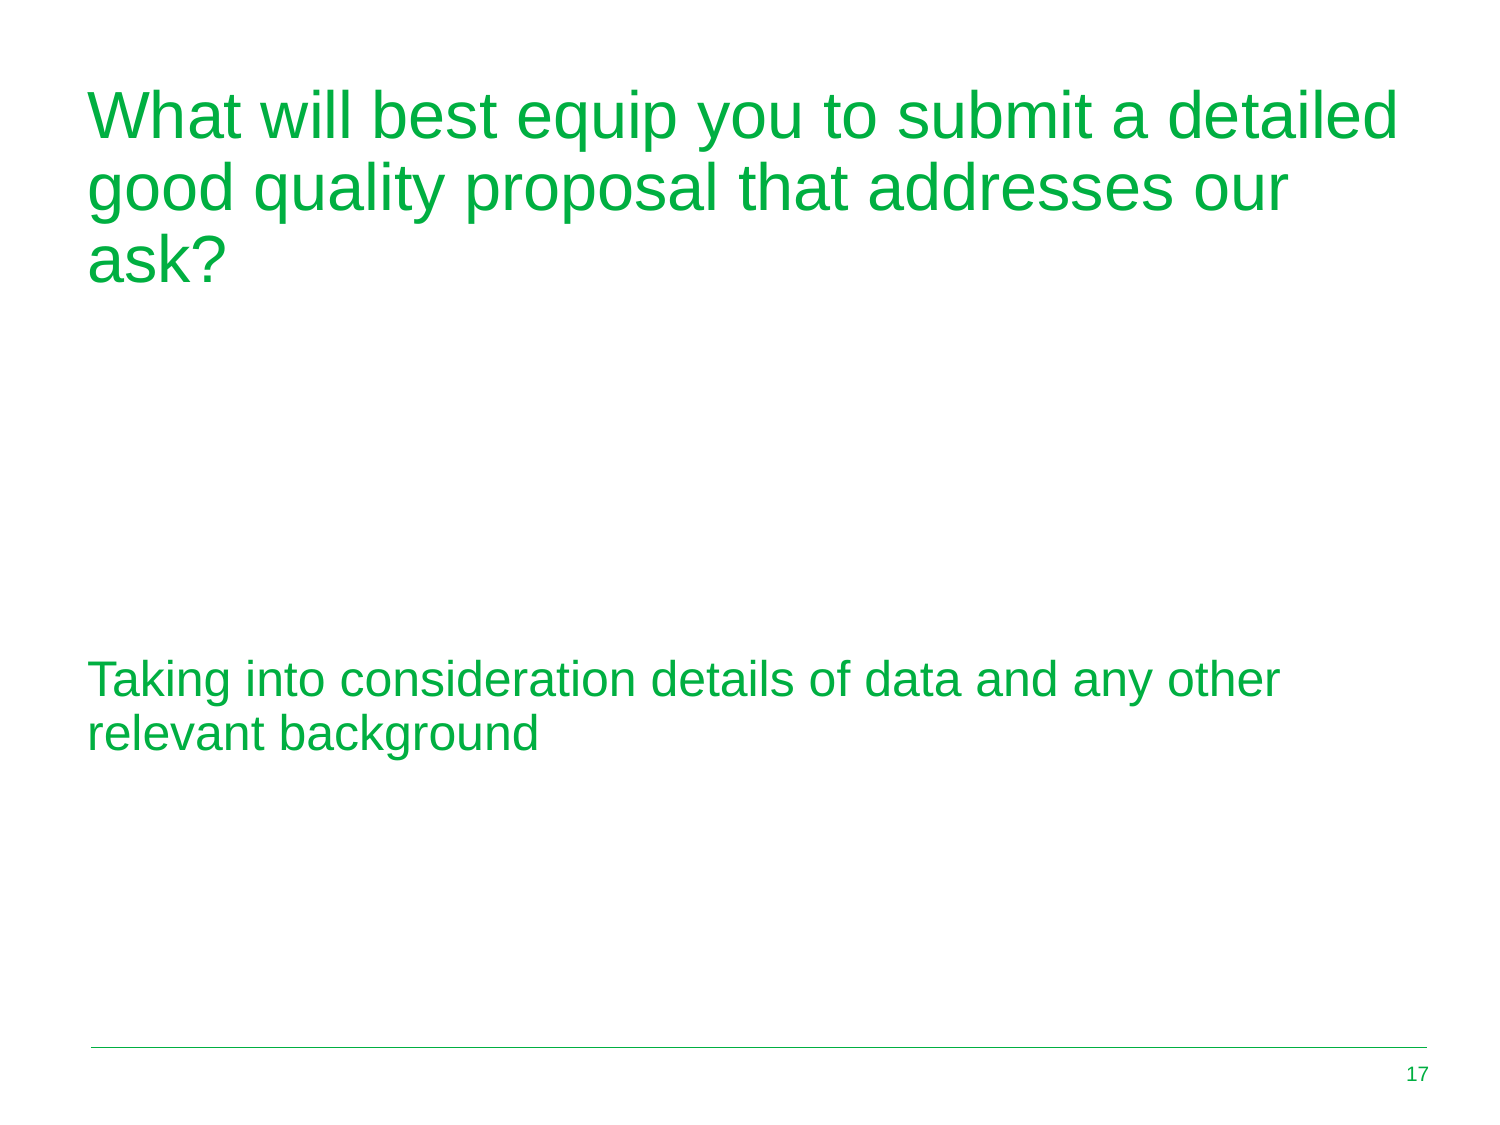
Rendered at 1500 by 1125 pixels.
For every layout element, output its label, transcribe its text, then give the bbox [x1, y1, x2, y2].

title What will best equip you to submit a detailed good quality proposal that addresses our ask? [72, 73, 1428, 153]
list Taking into consideration details of data and any other relevant background [72, 645, 1428, 1014]
slide_number 17 [1376, 1042, 1444, 1103]
